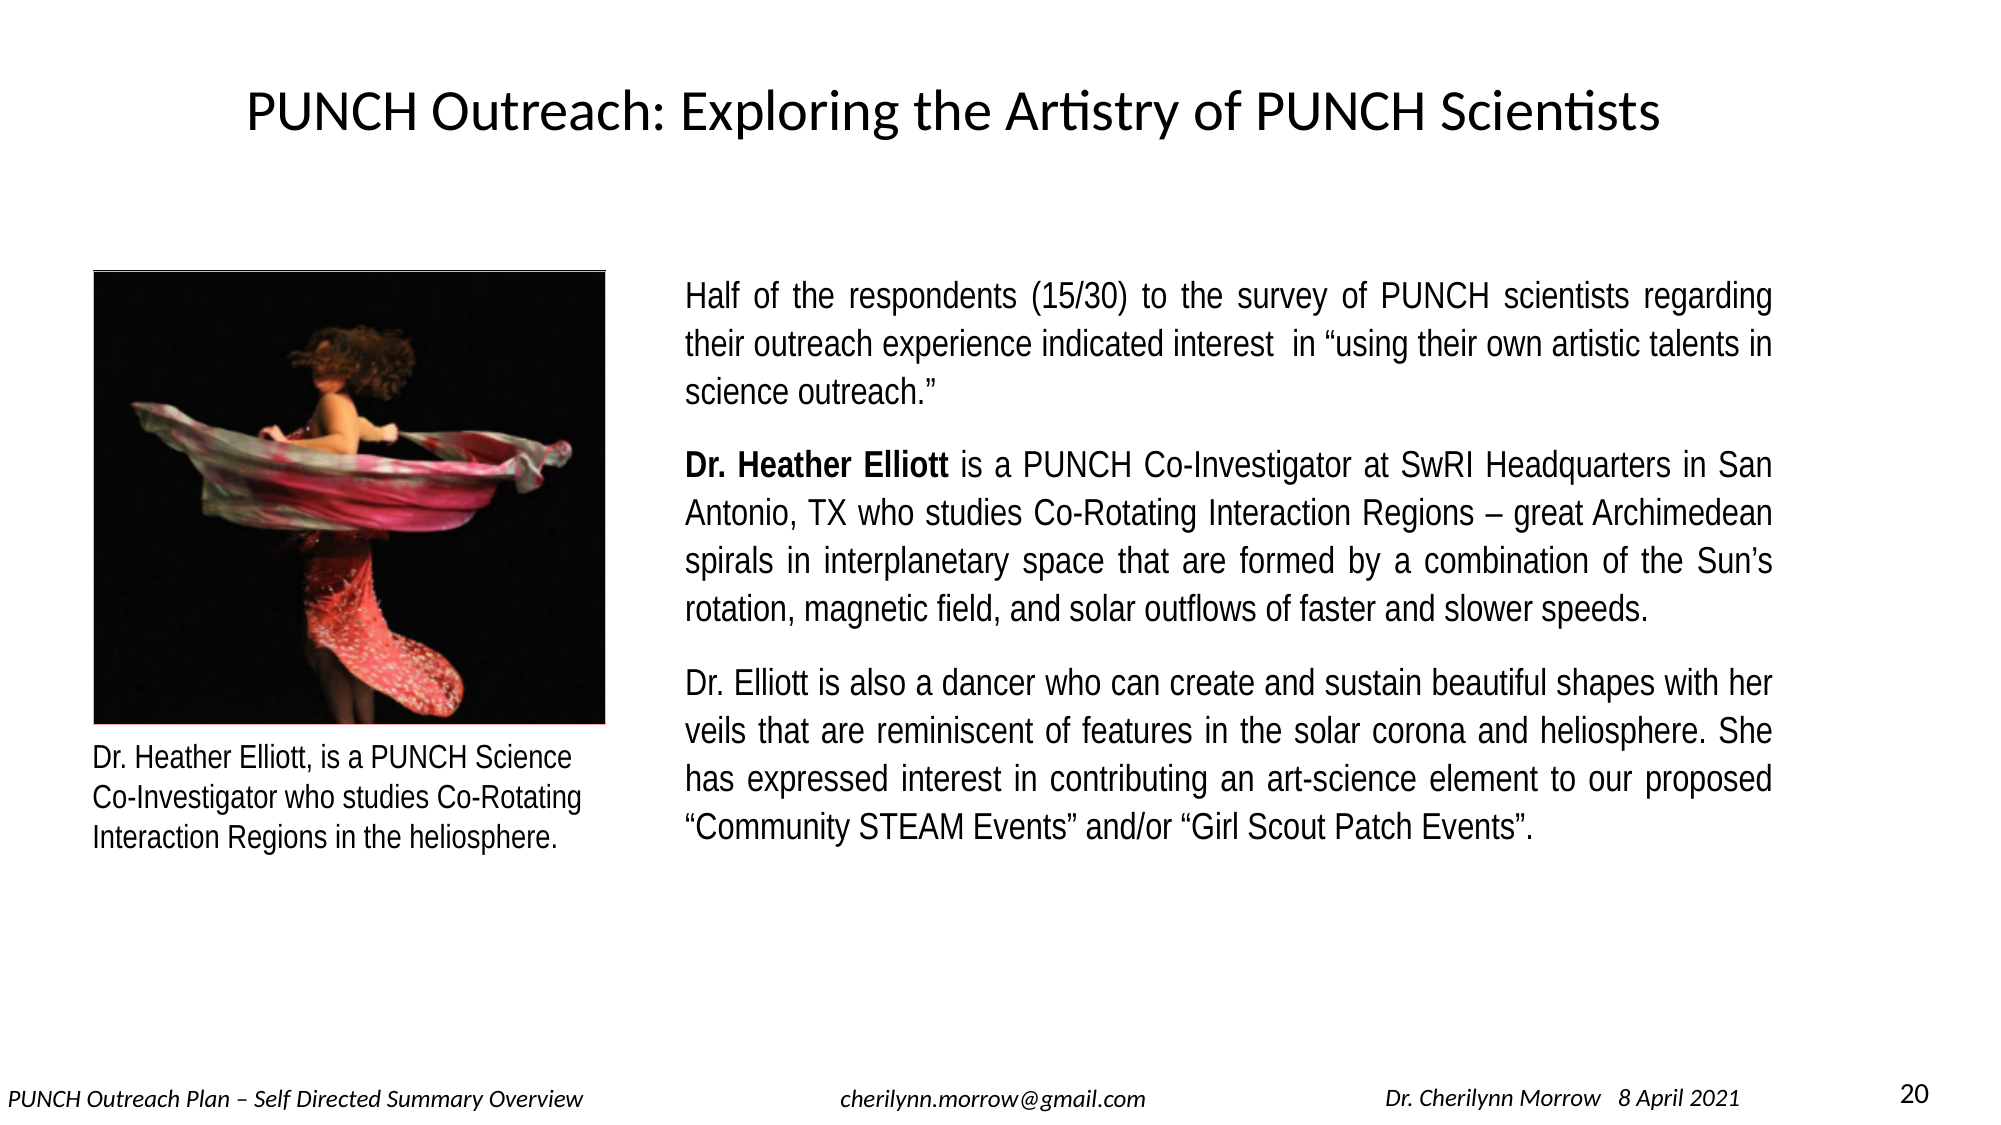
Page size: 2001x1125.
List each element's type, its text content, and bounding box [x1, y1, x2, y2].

text_box PUNCH Outreach: Exploring the Artistry of PUNCH Scientists [231, 65, 1727, 150]
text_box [92, 270, 606, 857]
text_box Half of the respondents (15/30) to the survey of PUNCH scientists regarding their outreach experience indicated interest in “using their own artistic talents in science outreach.” Dr. Heather Elliott is a PUNCH Co-Investigator at SwRI Headquarters in San Antonio, TX who studies Co-Rotating Interaction Regions – great Archimedean spirals in interplanetary space that are formed by a combination of the Sun’s rotation, magnetic field, and solar outflows of faster and slower speeds. Dr. Elliott is also a dancer who can create and sustain beautiful shapes with her veils that are reminiscent of features in the solar corona and heliosphere. She has expressed interest in contributing an art-science element to our proposed “Community STEAM Events” and/or “Girl Scout Patch Events”. [632, 260, 1789, 855]
text_box 20 [1870, 1067, 1945, 1113]
text_box PUNCH Outreach Plan – Self Directed Summary Overview [0, 1075, 613, 1121]
text_box Dr. Cherilynn Morrow 8 April 2021 [1324, 1073, 1802, 1119]
text_box cherilynn.morrow@gmail.com [732, 1075, 1255, 1121]
